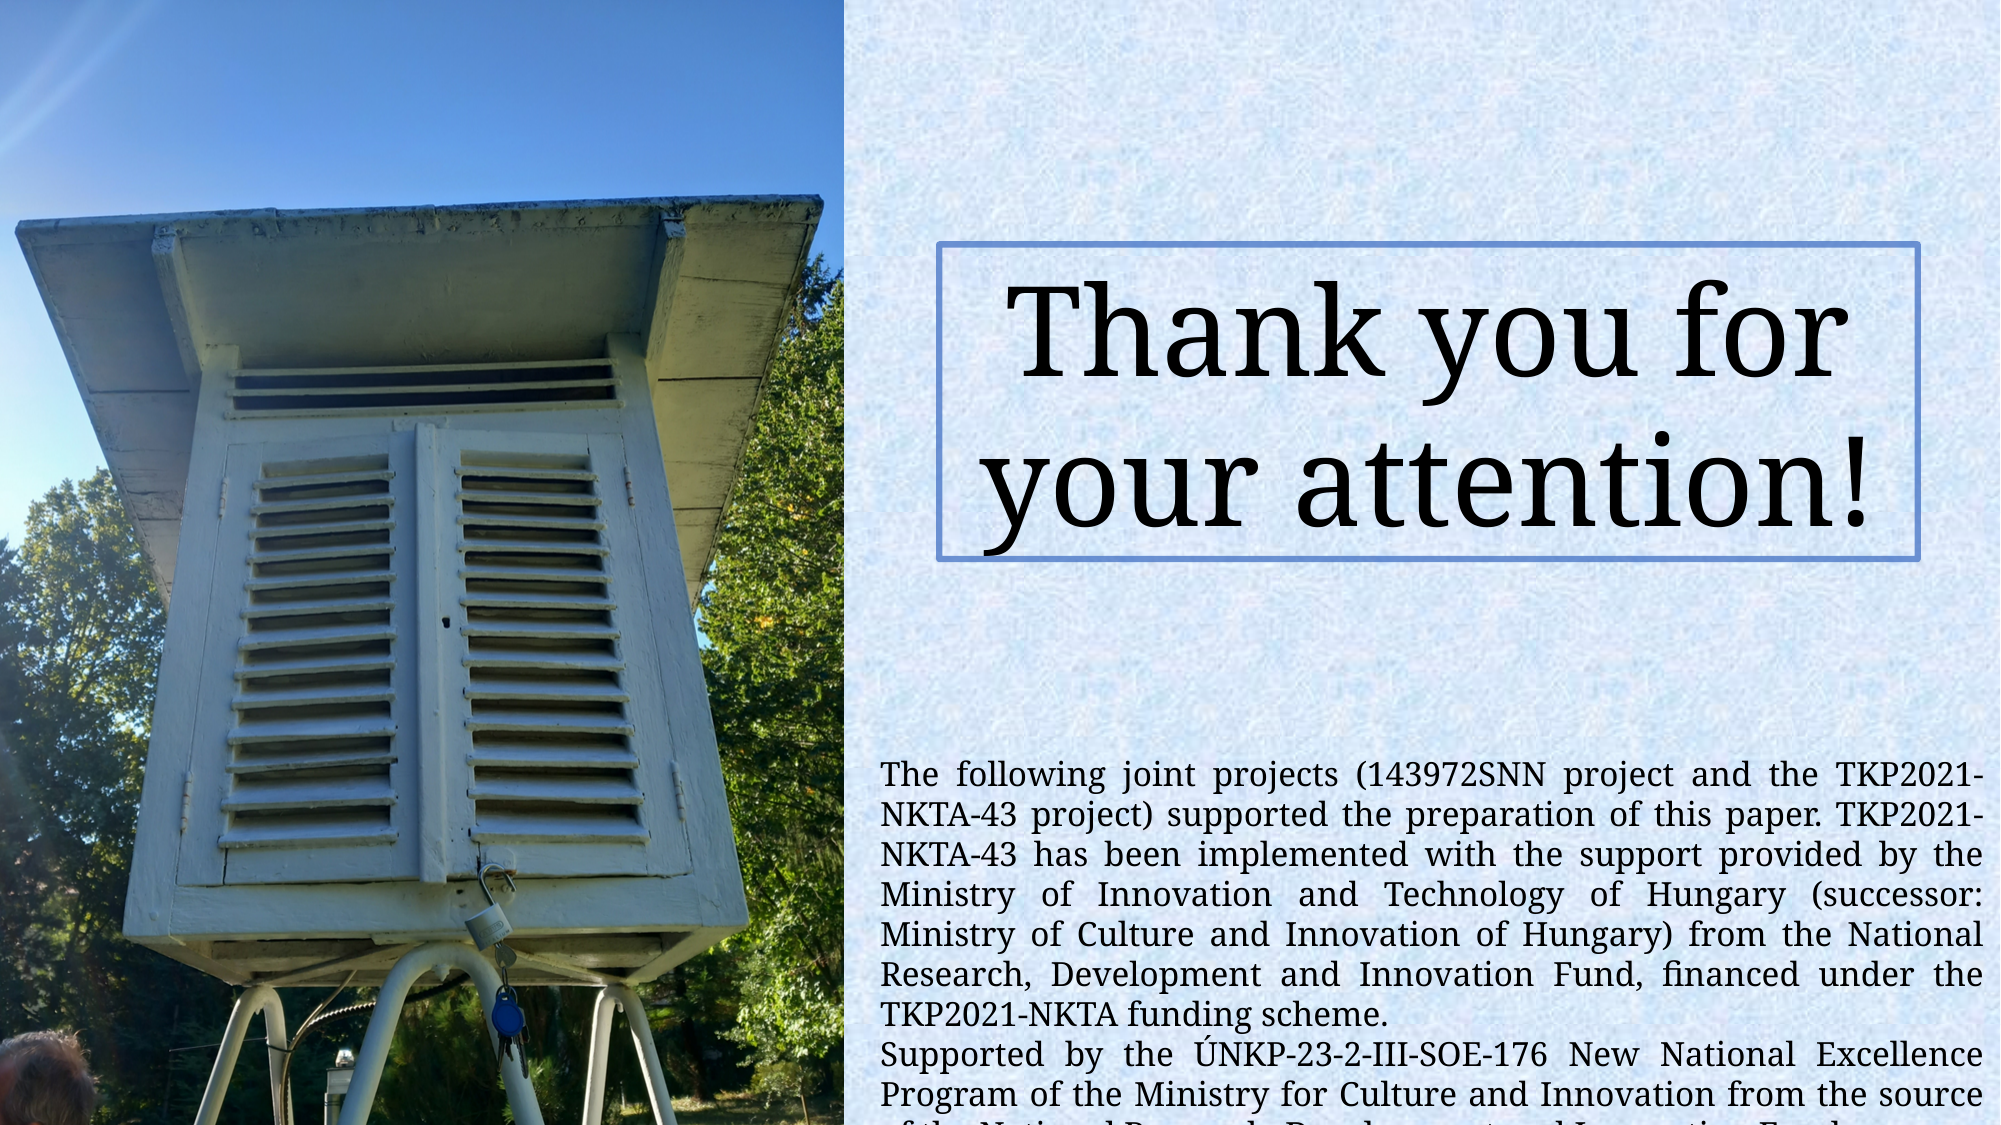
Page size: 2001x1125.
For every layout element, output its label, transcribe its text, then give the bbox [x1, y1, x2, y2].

text_box Thank you for your attention! [939, 244, 1918, 560]
text_box The following joint projects (143972SNN project and the TKP2021-NKTA-43 project) supported the preparation of this paper. TKP2021-NKTA-43 has been implemented with the support provided by the Ministry of Innovation and Technology of Hungary (successor: Ministry of Culture and Innovation of Hungary) from the National Research, Development and Innovation Fund, financed under the TKP2021-NKTA funding scheme. Supported by the ÚNKP-23-2-III-SOE-176 New National Excellence Program of the Ministry for Culture and Innovation from the source of the National Research, Development and Innovation Fund. [865, 746, 2000, 1125]
picture [0, 0, 2001, 1125]
